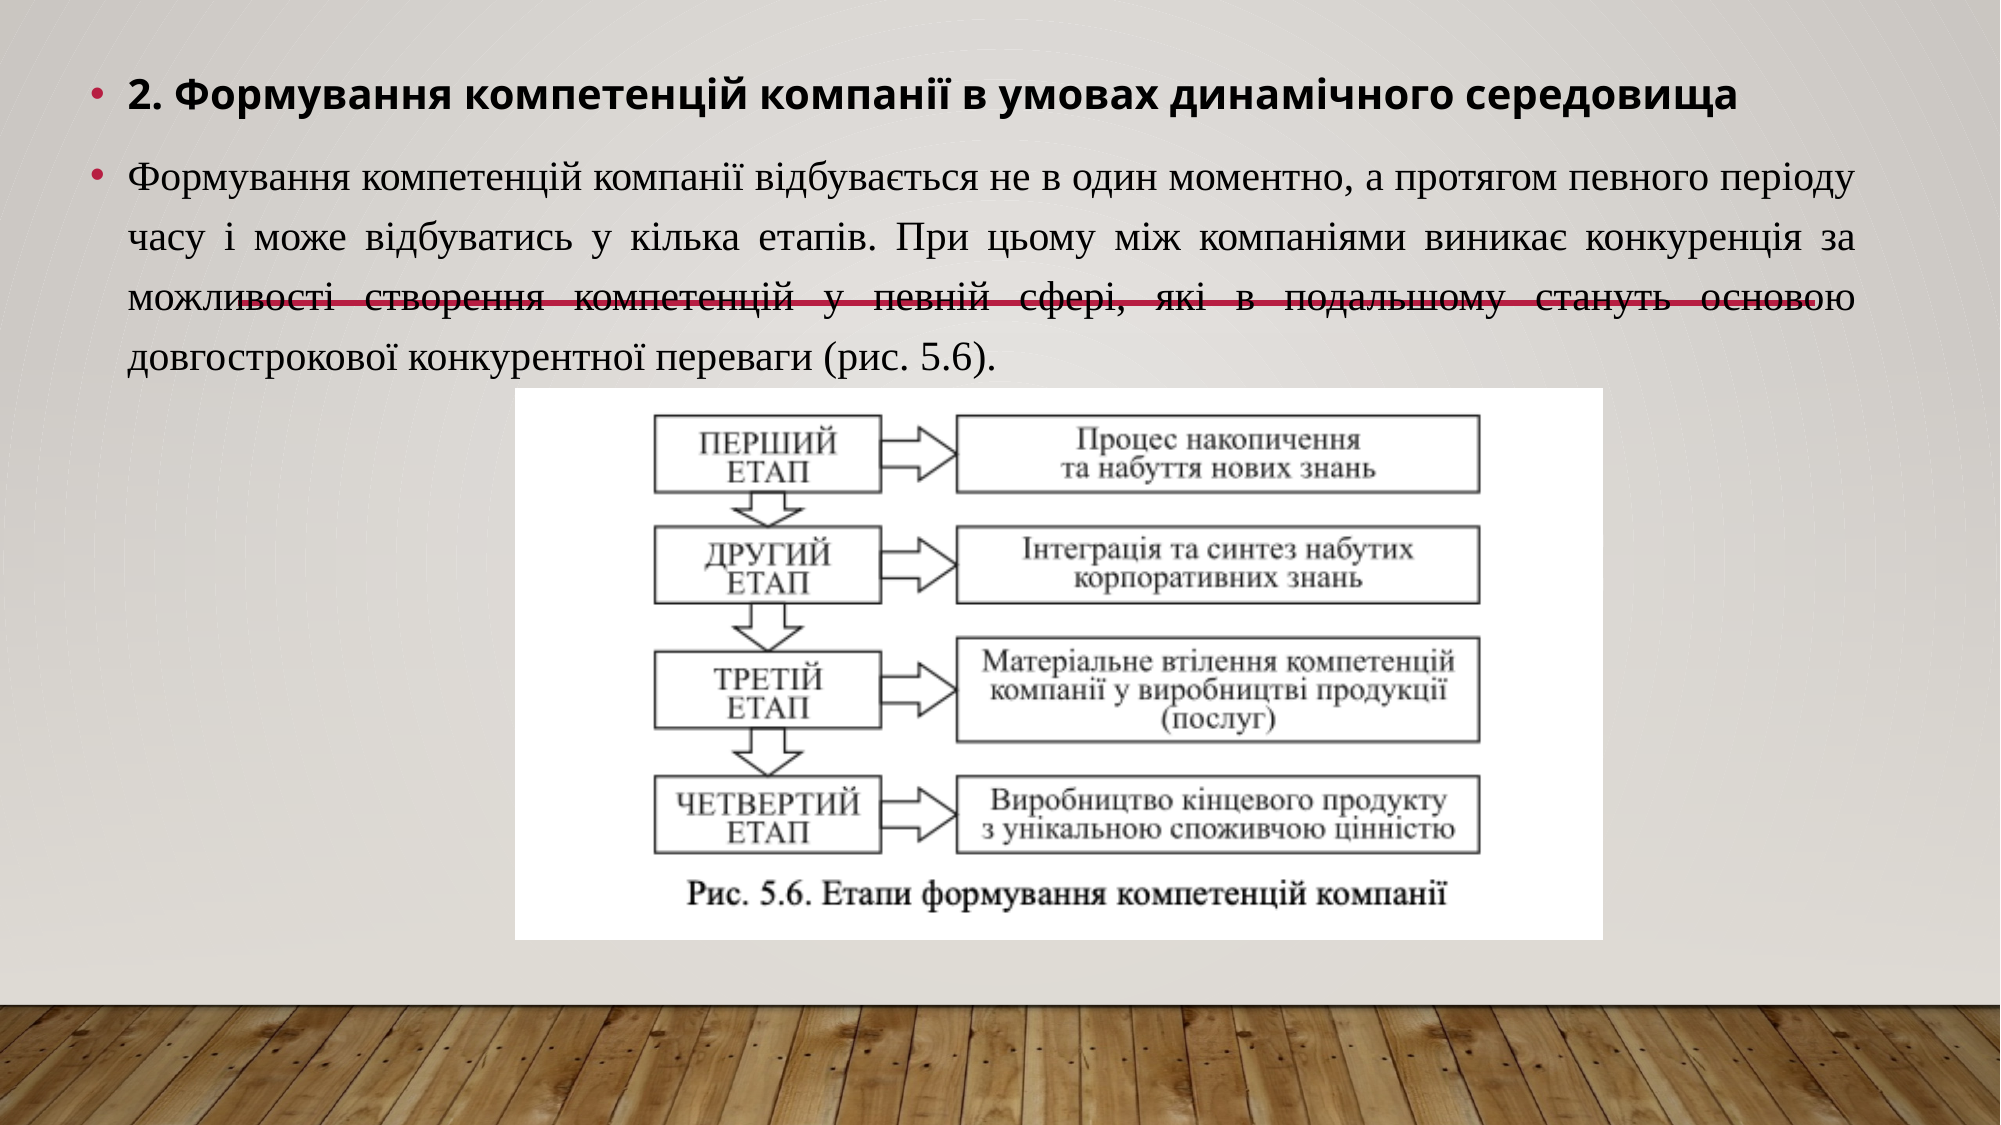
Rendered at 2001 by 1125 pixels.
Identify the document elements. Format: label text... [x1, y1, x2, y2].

list 2. Формування компетенцій компанії в умовах динамічного середовища Формування компетенцій компанії відбувається не в один моментно, а протягом певного періоду часу і може відбуватись у кілька етапів. При цьому між компаніями виникає конкуренція за можливості створення компетенцій у певній сфері, які в подальшому стануть основою довгострокової конкурентної переваги (рис. 5.6). [75, 50, 1872, 940]
picture [515, 388, 1603, 940]
picture [0, 1005, 2000, 1125]
